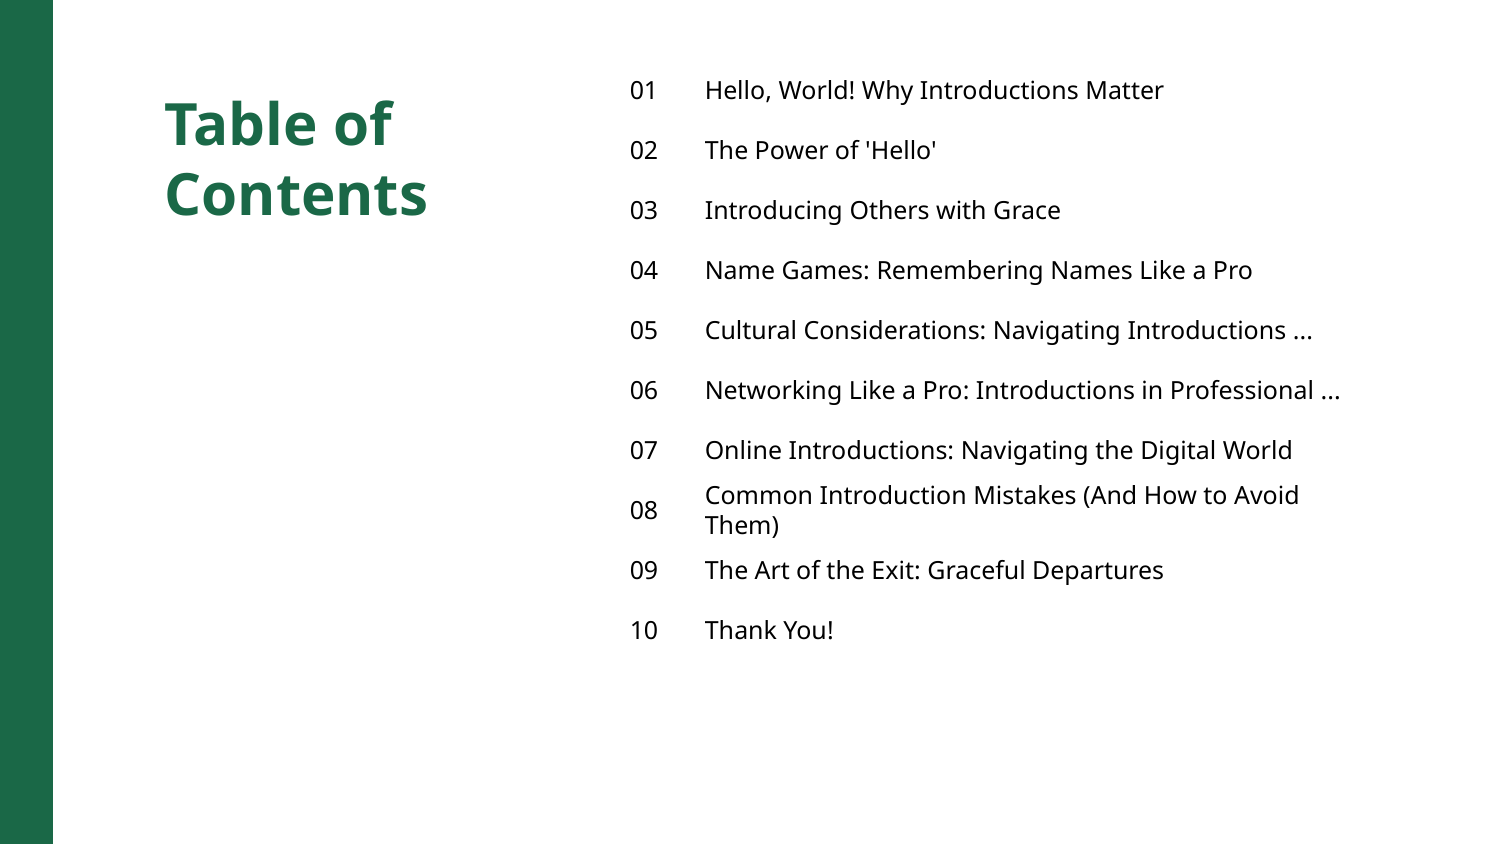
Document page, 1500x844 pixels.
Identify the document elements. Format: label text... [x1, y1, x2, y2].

text_box Thank You! [689, 599, 1365, 659]
text_box Hello, World! Why Introductions Matter [689, 59, 1365, 119]
text_box Introducing Others with Grace [689, 179, 1365, 239]
text_box Table of Contents [149, 84, 525, 235]
text_box 07 [614, 419, 689, 479]
text_box Cultural Considerations: Navigating Introductions ... [689, 299, 1365, 359]
text_box Networking Like a Pro: Introductions in Professional ... [689, 359, 1365, 419]
text_box 09 [614, 539, 689, 599]
text_box 02 [614, 119, 689, 179]
text_box 01 [614, 59, 689, 119]
text_box 05 [614, 299, 689, 359]
text_box Common Introduction Mistakes (And How to Avoid Them) [689, 479, 1365, 539]
text_box 03 [614, 179, 689, 239]
text_box [0, 0, 53, 844]
text_box 08 [614, 479, 689, 539]
text_box The Power of 'Hello' [689, 119, 1365, 179]
text_box 04 [614, 239, 689, 299]
text_box Online Introductions: Navigating the Digital World [689, 419, 1365, 479]
text_box The Art of the Exit: Graceful Departures [689, 539, 1365, 599]
text_box 06 [614, 359, 689, 419]
text_box 10 [614, 599, 689, 659]
text_box Name Games: Remembering Names Like a Pro [689, 239, 1365, 299]
